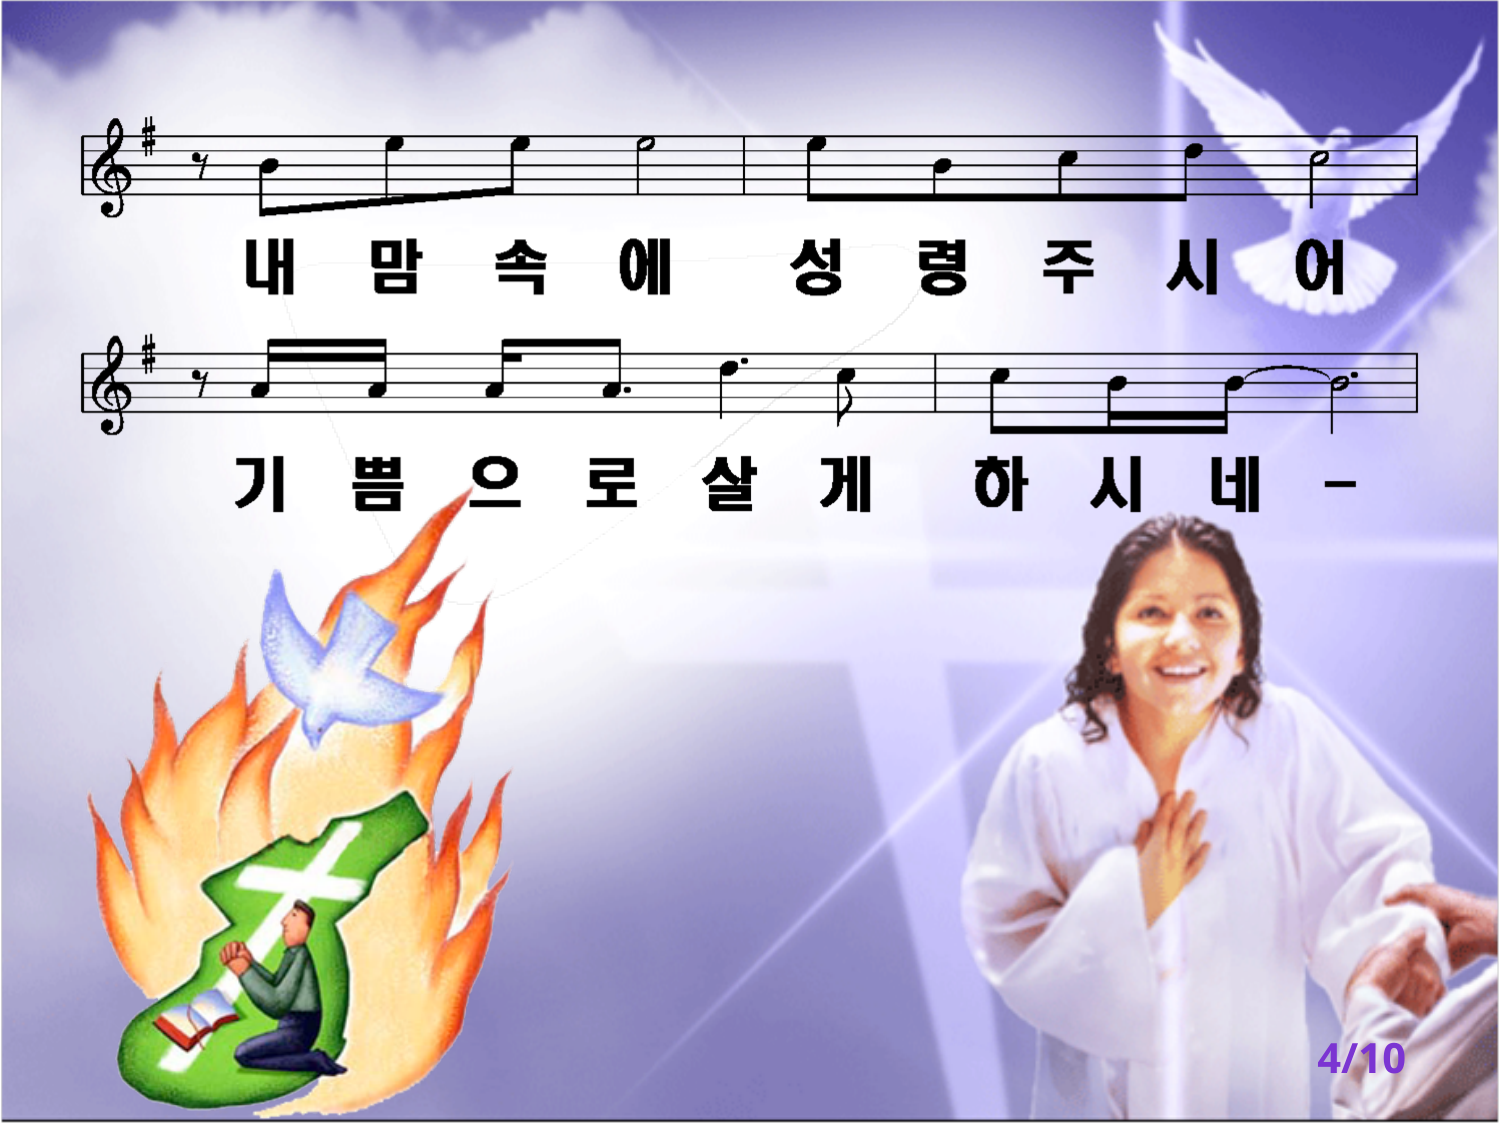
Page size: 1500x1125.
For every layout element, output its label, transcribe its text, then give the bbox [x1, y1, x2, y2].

text_box 4/10 [1302, 1024, 1422, 1089]
picture [0, 0, 1500, 1125]
